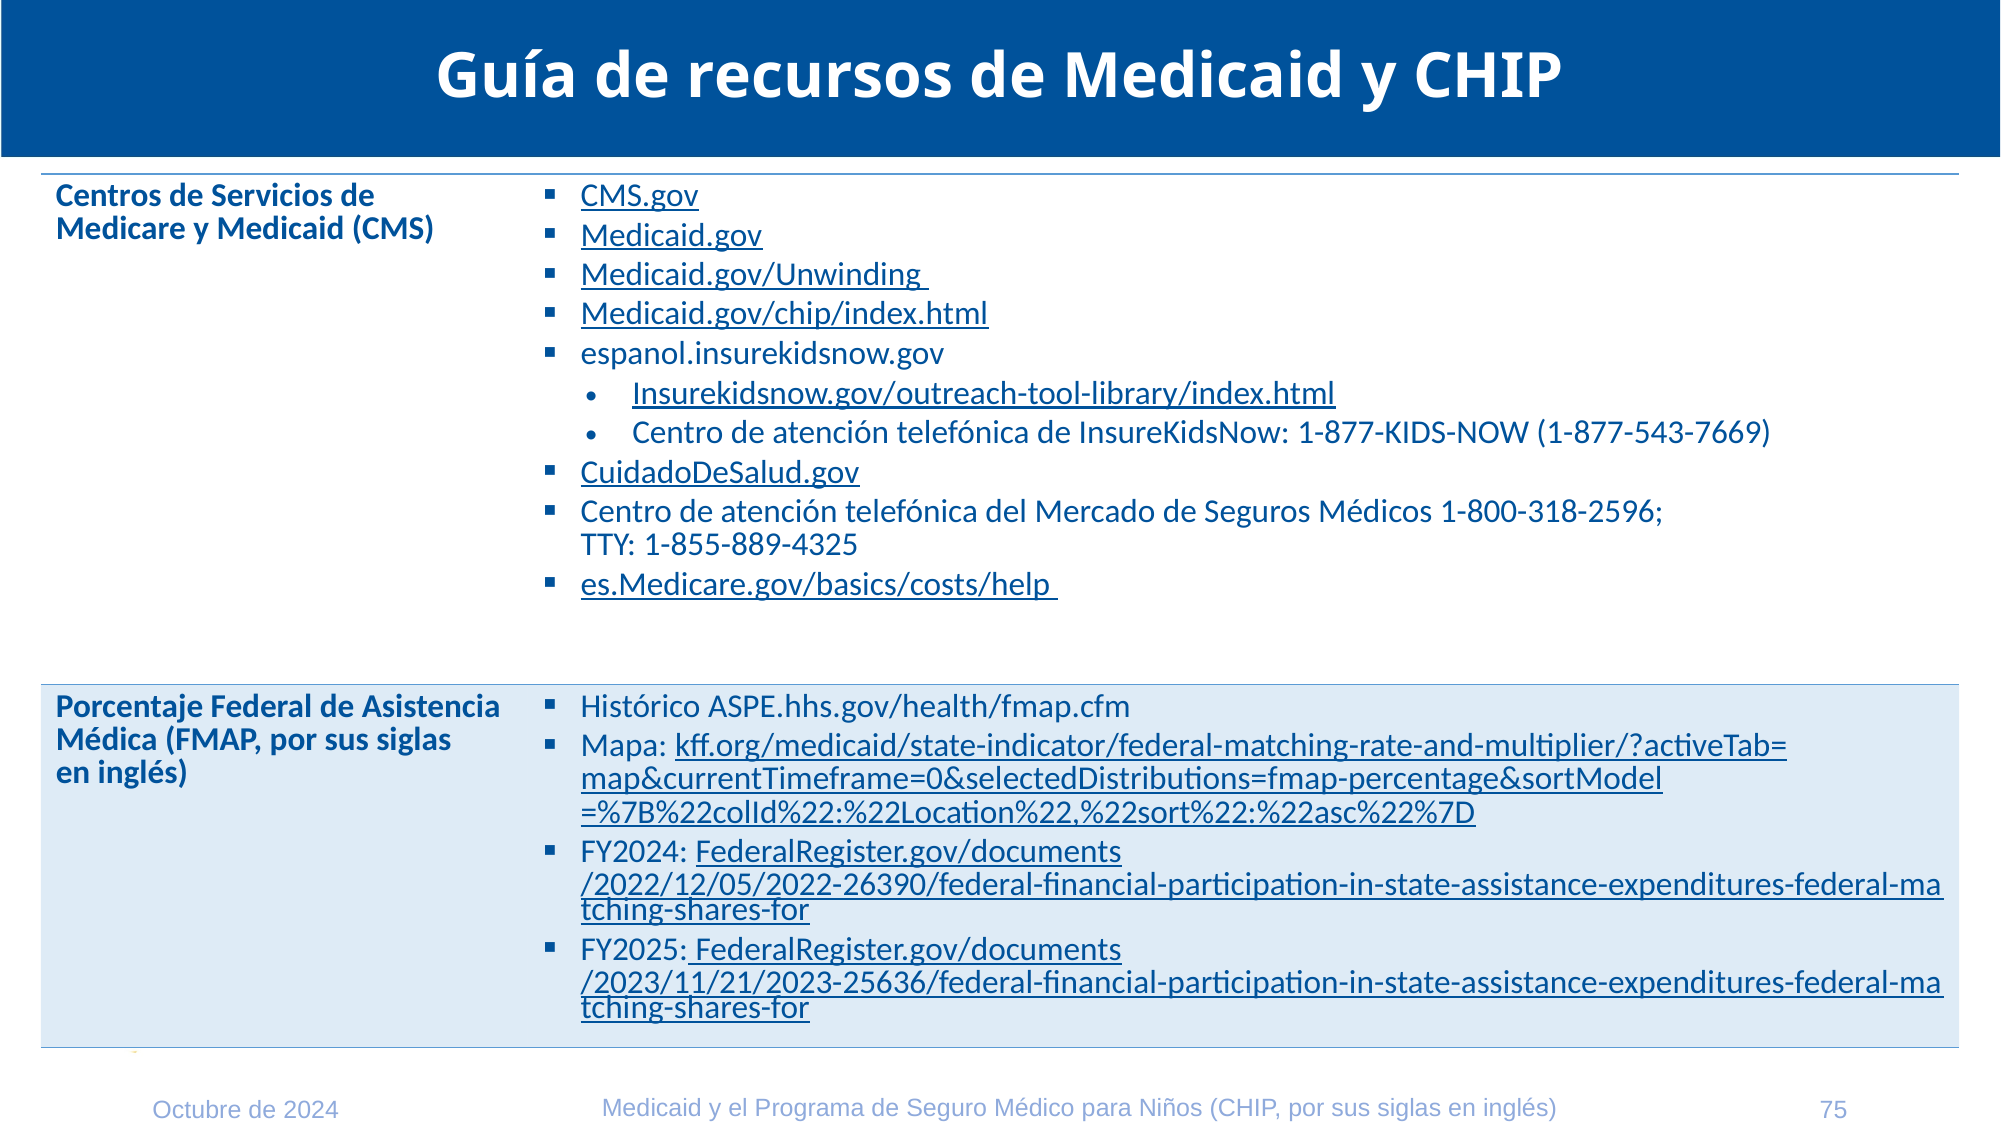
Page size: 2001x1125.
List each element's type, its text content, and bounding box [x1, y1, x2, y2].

title Guía de recursos de Medicaid y CHIP [0, 0, 2000, 156]
picture [0, 0, 2001, 1125]
table_cell Histórico ASPE.hhs.gov/health/fmap.cfm Mapa: kff.org/medicaid/state-indicator/federal-matching-rate-and-multiplier/?activeTab=map&currentTimeframe=0&selectedDistributions=fmap-percentage&sortModel=%7B%22colId%22:%22Location%22,%22sort%22:%22asc%22%7D FY2024: FederalRegister.gov/documents/2022/12/05/2022-26390/federal-financial-participation-in-state-assistance-expenditures-federal-matching-shares-for FY2025: FederalRegister.gov/documents/2023/11/21/2023-25636/federal-financial-participation-in-state-assistance-expenditures-federal-matching-shares-for [527, 685, 1959, 1047]
slide_number Octubre de 2024 [137, 1078, 588, 1125]
footer Medicaid y el Programa de Seguro Médico para Niños (CHIP, por sus siglas en inglés) [347, 1076, 1814, 1125]
table_cell Porcentaje Federal de Asistencia Médica (FMAP, por sus siglas en inglés) [41, 685, 527, 1047]
table_header Centros de Servicios de Medicare y Medicaid (CMS) [41, 175, 527, 684]
slide_number 75 [1814, 1078, 1863, 1125]
table_header CMS.gov Medicaid.gov Medicaid.gov/Unwinding Medicaid.gov/chip/index.html espanol.insurekidsnow.gov Insurekidsnow.gov/outreach-tool-library/index.html Centro de atención telefónica de InsureKidsNow: 1-877-KIDS-NOW (1-877-543-7669) CuidadoDeSalud.gov Centro de atención telefónica del Mercado de Seguros Médicos 1-800-318-2596; TTY: 1-855-889-4325 es.Medicare.gov/basics/costs/help [527, 175, 1959, 684]
